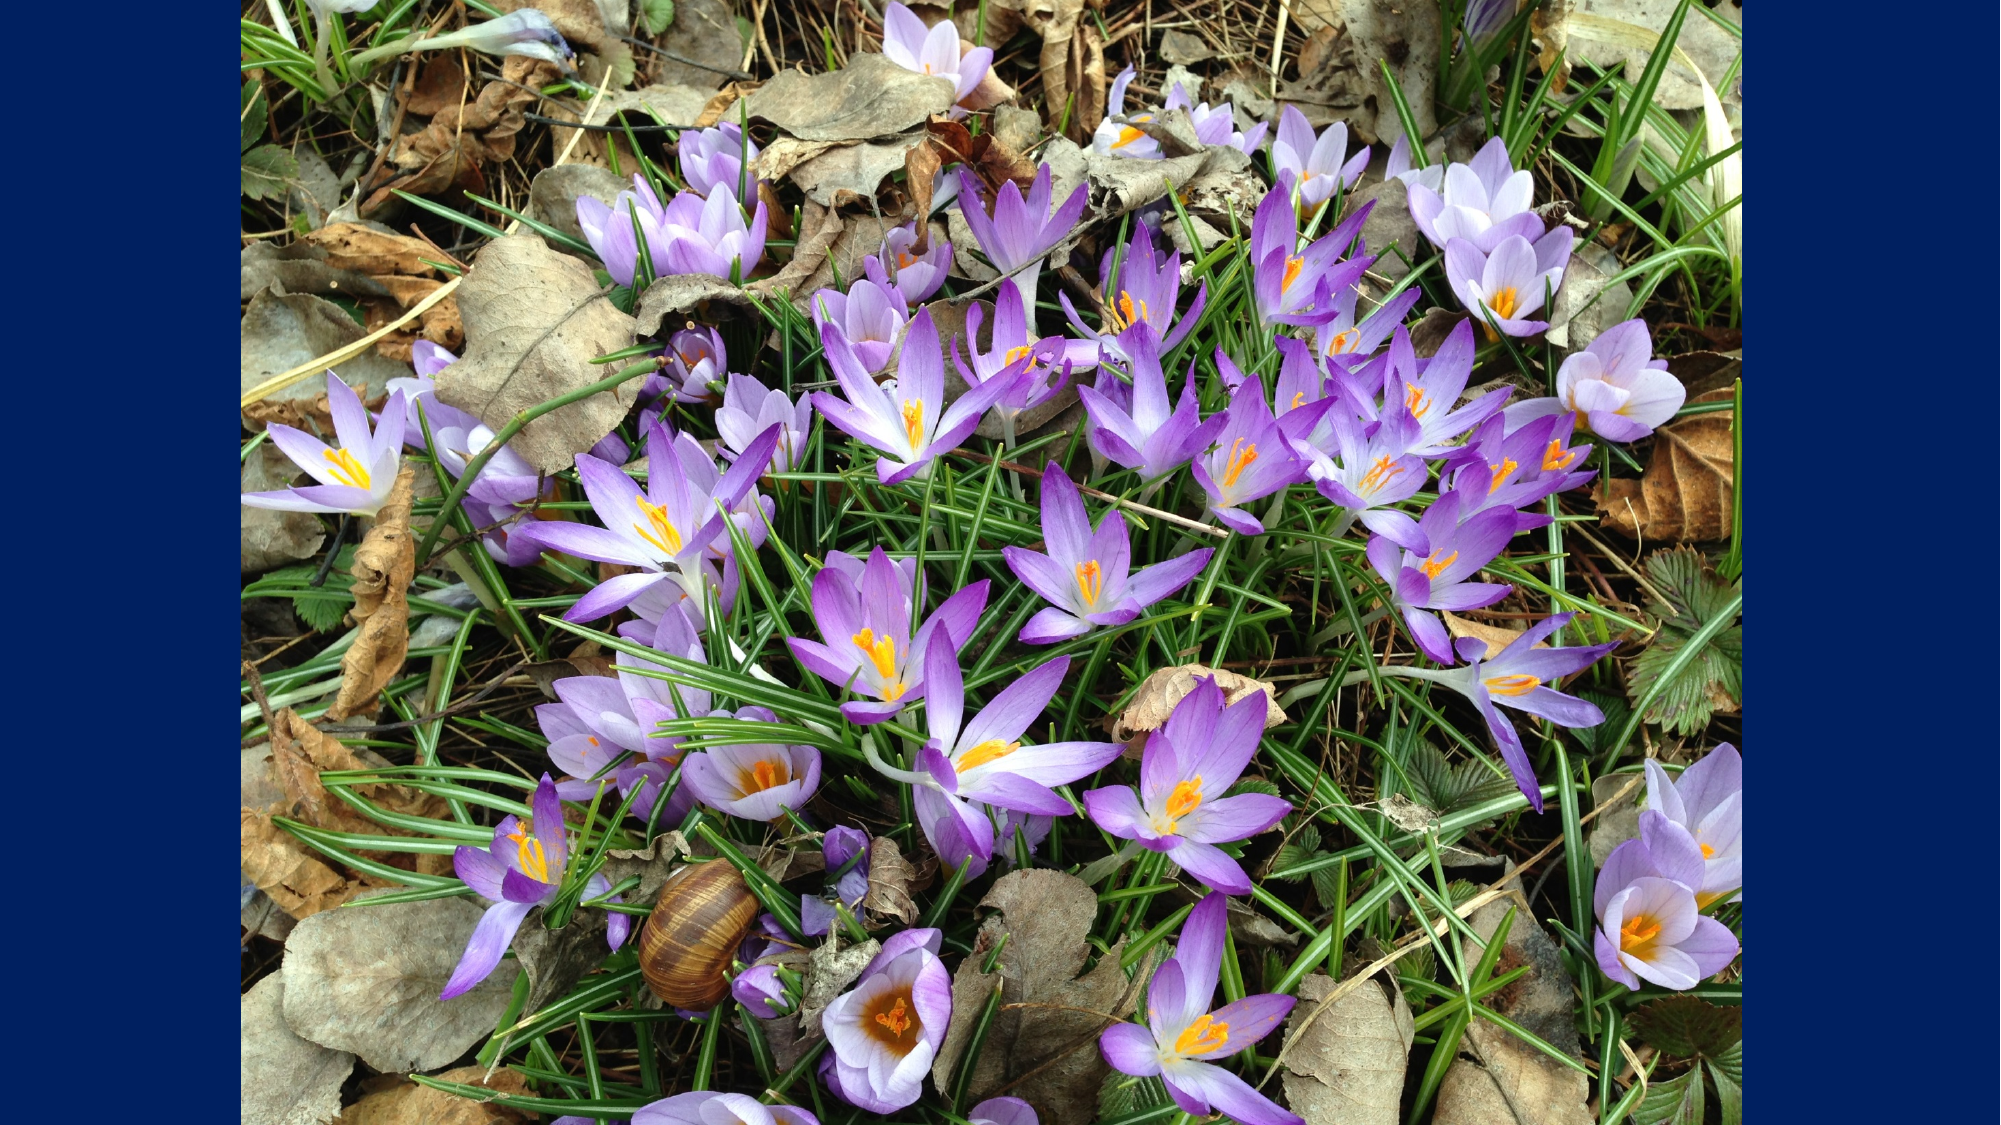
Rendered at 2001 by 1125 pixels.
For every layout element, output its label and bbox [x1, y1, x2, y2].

list [241, 0, 1742, 1125]
